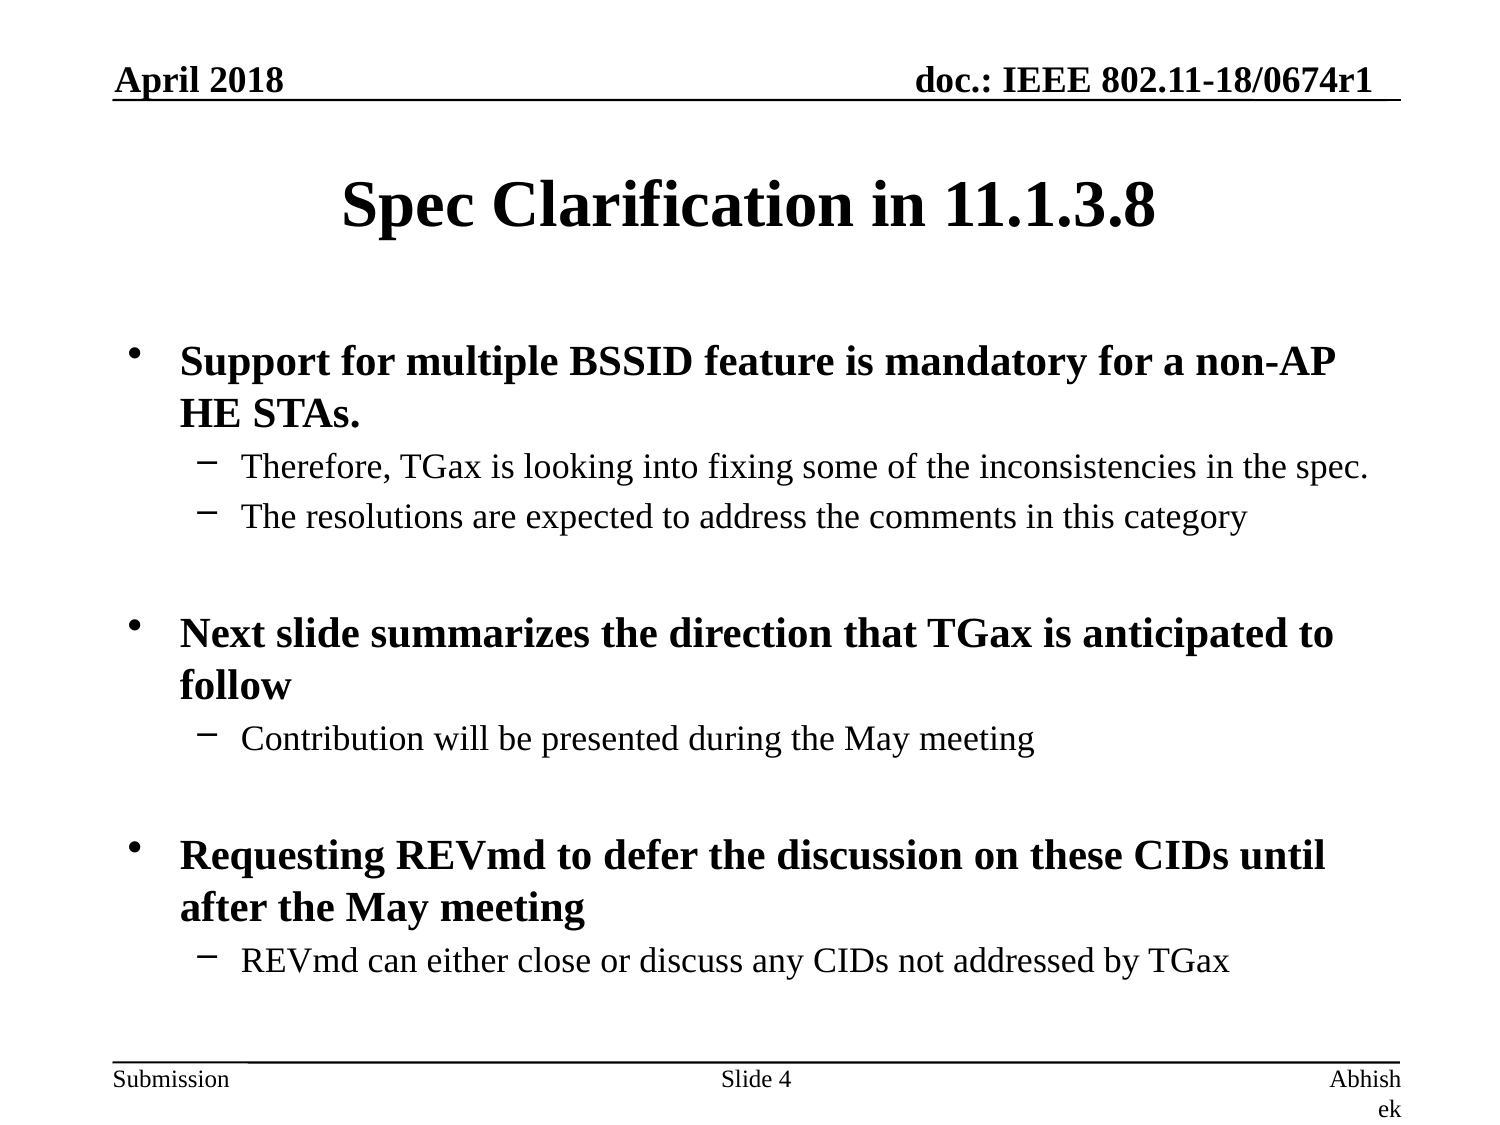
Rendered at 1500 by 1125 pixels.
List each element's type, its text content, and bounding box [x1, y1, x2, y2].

list Support for multiple BSSID feature is mandatory for a non-AP HE STAs. Therefore, TGax is looking into fixing some of the inconsistencies in the spec. The resolutions are expected to address the comments in this category Next slide summarizes the direction that TGax is anticipated to follow Contribution will be presented during the May meeting Requesting REVmd to defer the discussion on these CIDs until after the May meeting REVmd can either close or discuss any CIDs not addressed by TGax [112, 324, 1388, 1038]
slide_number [114, 54, 286, 101]
footer Abhishek Patil, Qualcomm [1324, 1061, 1402, 1093]
title Spec Clarification in 11.1.3.8 [112, 112, 1388, 288]
slide_number Slide 4 [712, 1061, 800, 1093]
